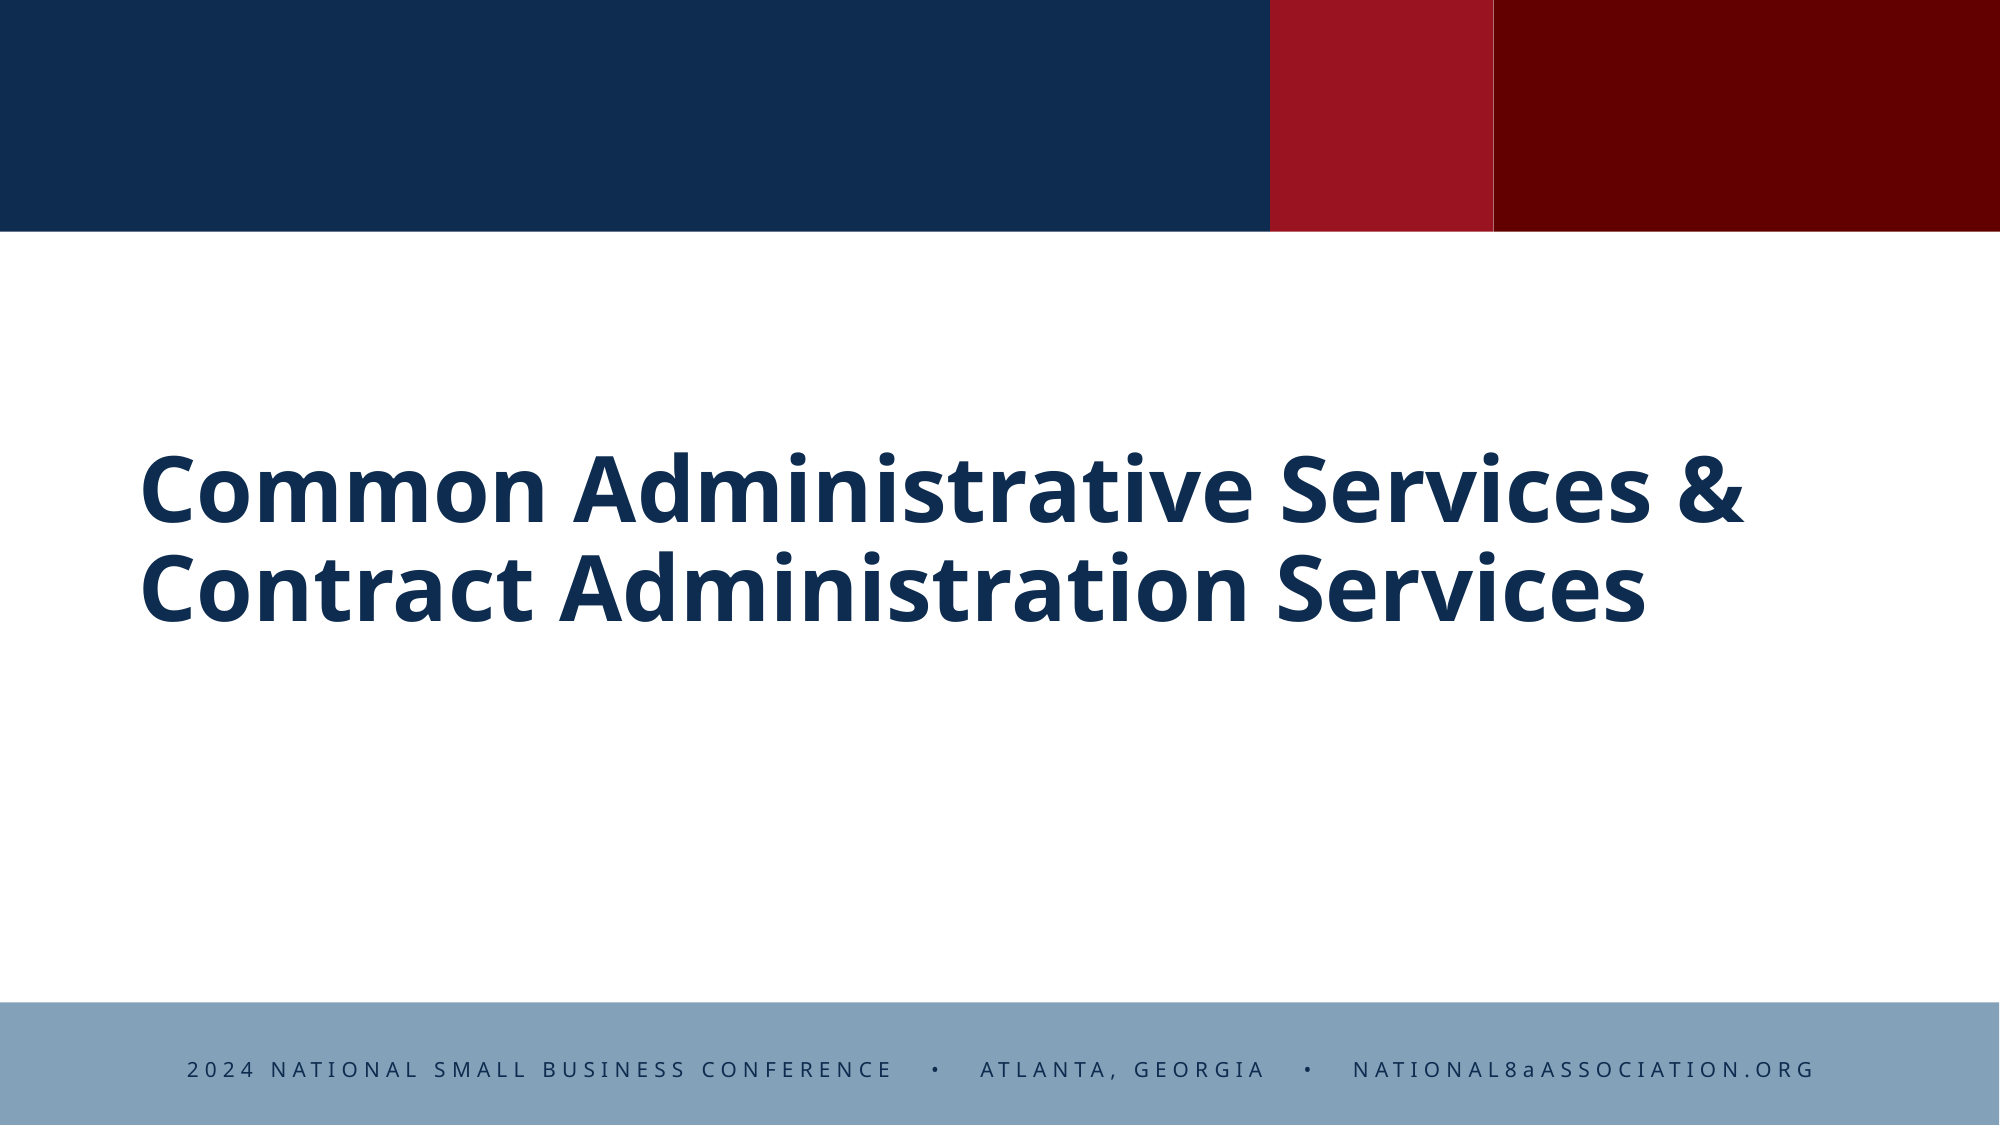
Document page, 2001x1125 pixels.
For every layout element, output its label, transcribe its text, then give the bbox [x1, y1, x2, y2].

list Common Administrative Services & Contract Administration Services [123, 261, 1886, 959]
